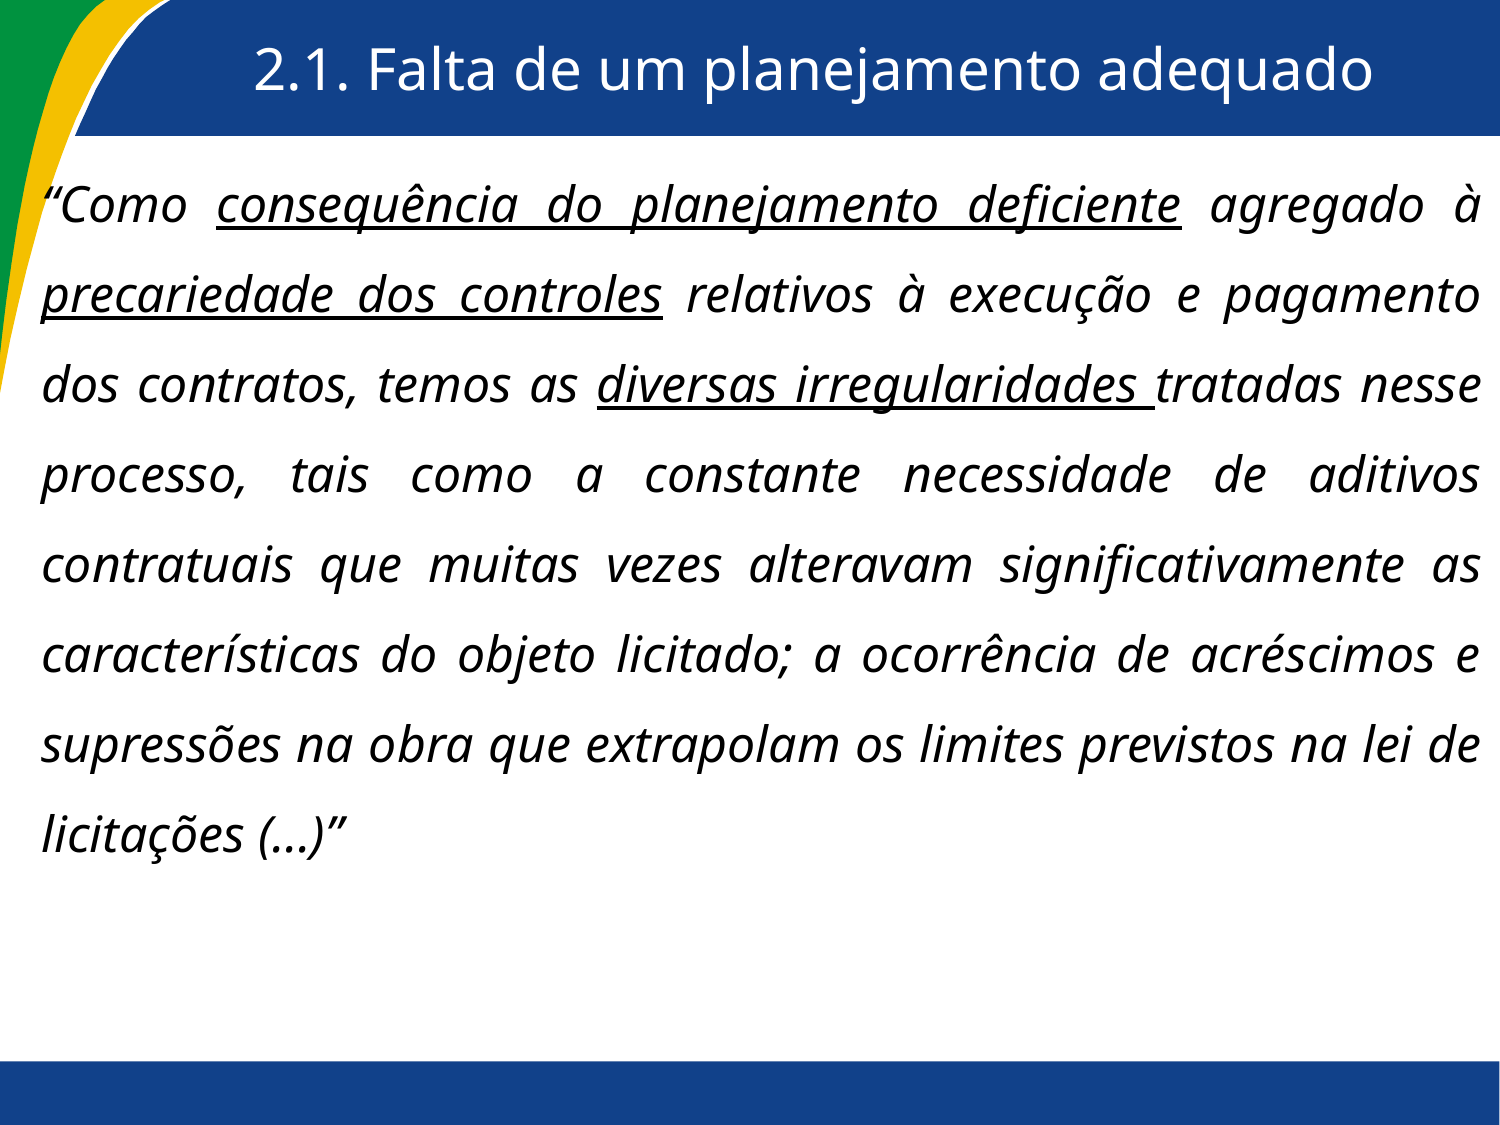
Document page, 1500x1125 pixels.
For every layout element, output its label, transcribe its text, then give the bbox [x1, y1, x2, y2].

list “Como consequência do planejamento deficiente agregado à precariedade dos controles relativos à execução e pagamento dos contratos, temos as diversas irregularidades tratadas nesse processo, tais como a constante necessidade de aditivos contratuais que muitas vezes alteravam significativamente as características do objeto licitado; a ocorrência de acréscimos e supressões na obra que extrapolam os limites previstos na lei de licitações (...)” [41, 134, 1483, 1073]
title 2.1. Falta de um planejamento adequado [182, 0, 1446, 134]
